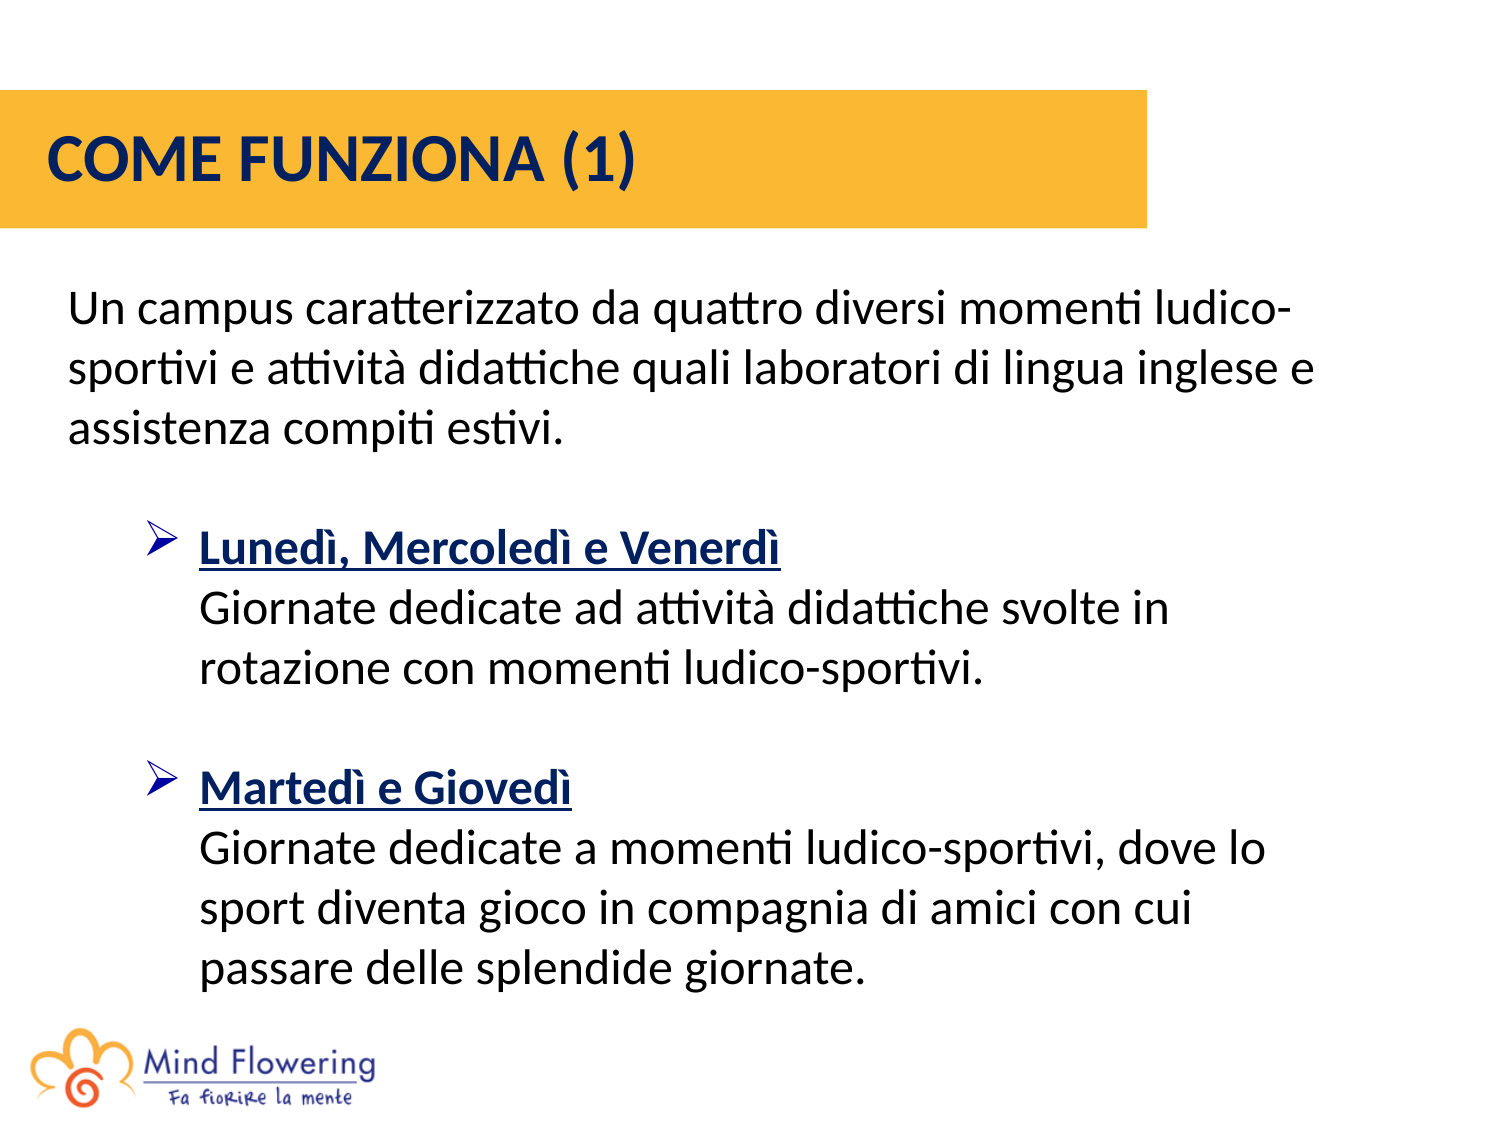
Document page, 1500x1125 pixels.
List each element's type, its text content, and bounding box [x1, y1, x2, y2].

text_box Un campus caratterizzato da quattro diversi momenti ludico-sportivi e attività didattiche quali laboratori di lingua inglese e assistenza compiti estivi. Lunedì, Mercoledì e Venerdì Giornate dedicate ad attività didattiche svolte in rotazione con momenti ludico-sportivi. Martedì e Giovedì Giornate dedicate a momenti ludico-sportivi, dove lo sport diventa gioco in compagnia di amici con cui passare delle splendide giornate. [53, 267, 1353, 1002]
picture [21, 1026, 384, 1110]
title COME FUNZIONA (1) [0, 90, 1148, 229]
